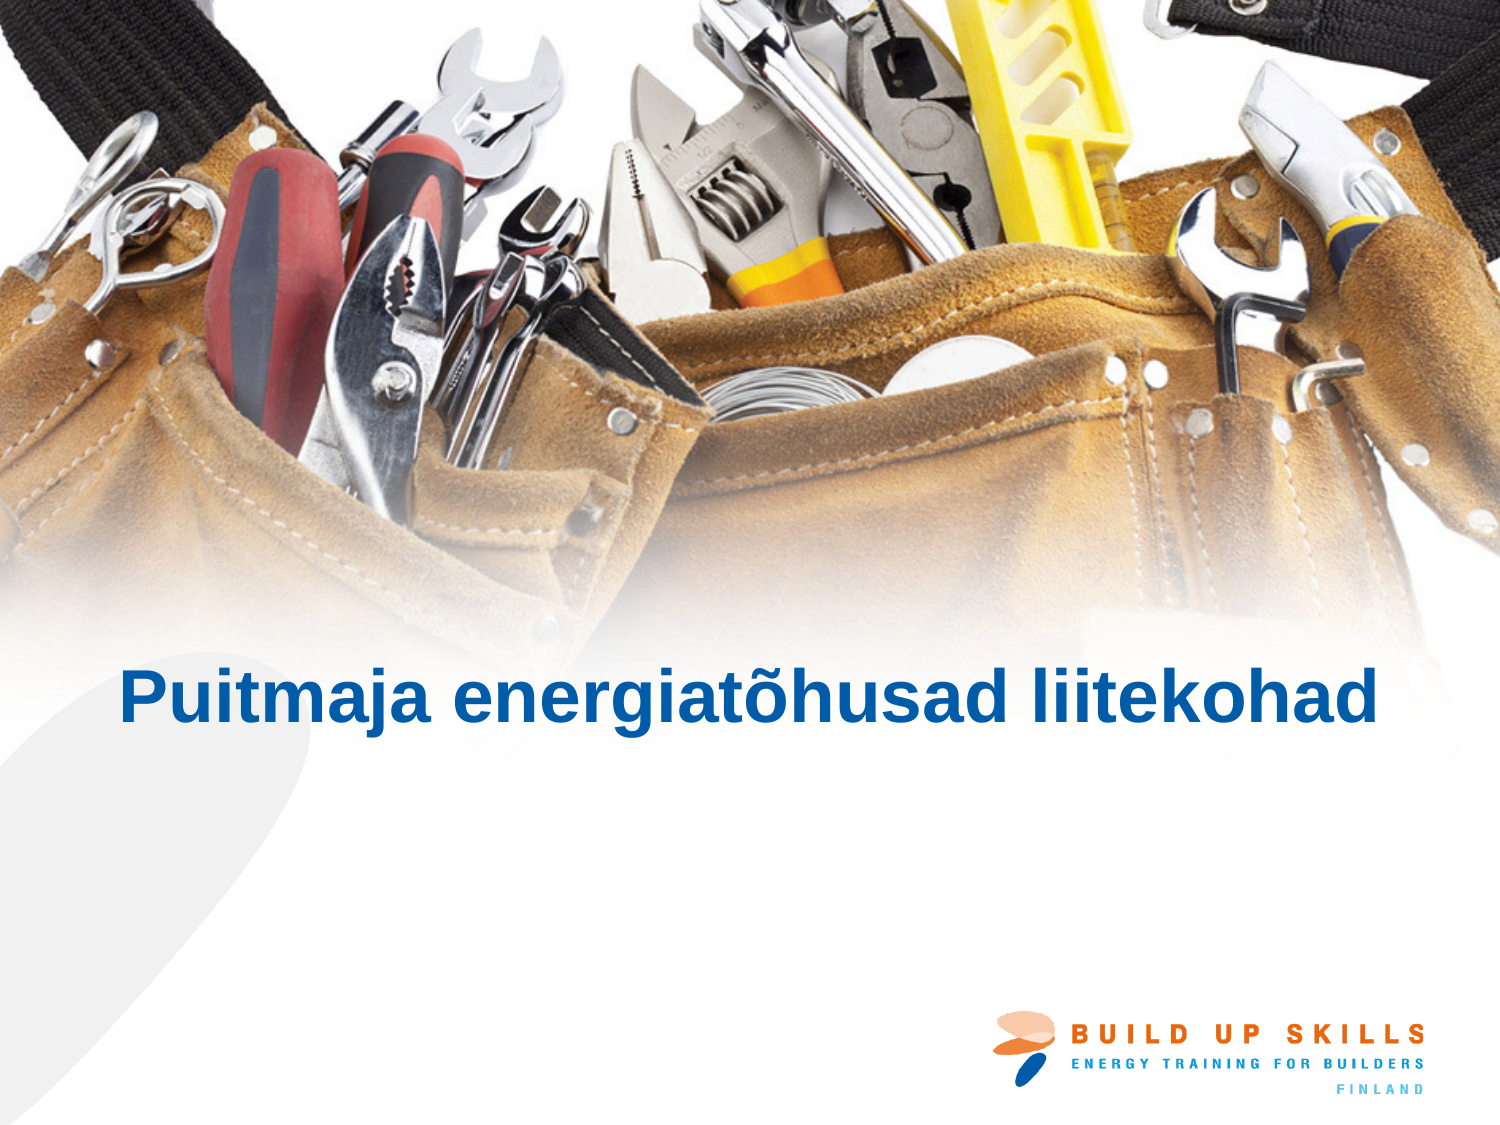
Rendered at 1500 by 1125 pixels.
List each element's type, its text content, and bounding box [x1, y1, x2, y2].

title Puitmaja energiatõhusad liitekohad [76, 586, 1424, 858]
picture [0, 0, 1500, 1125]
